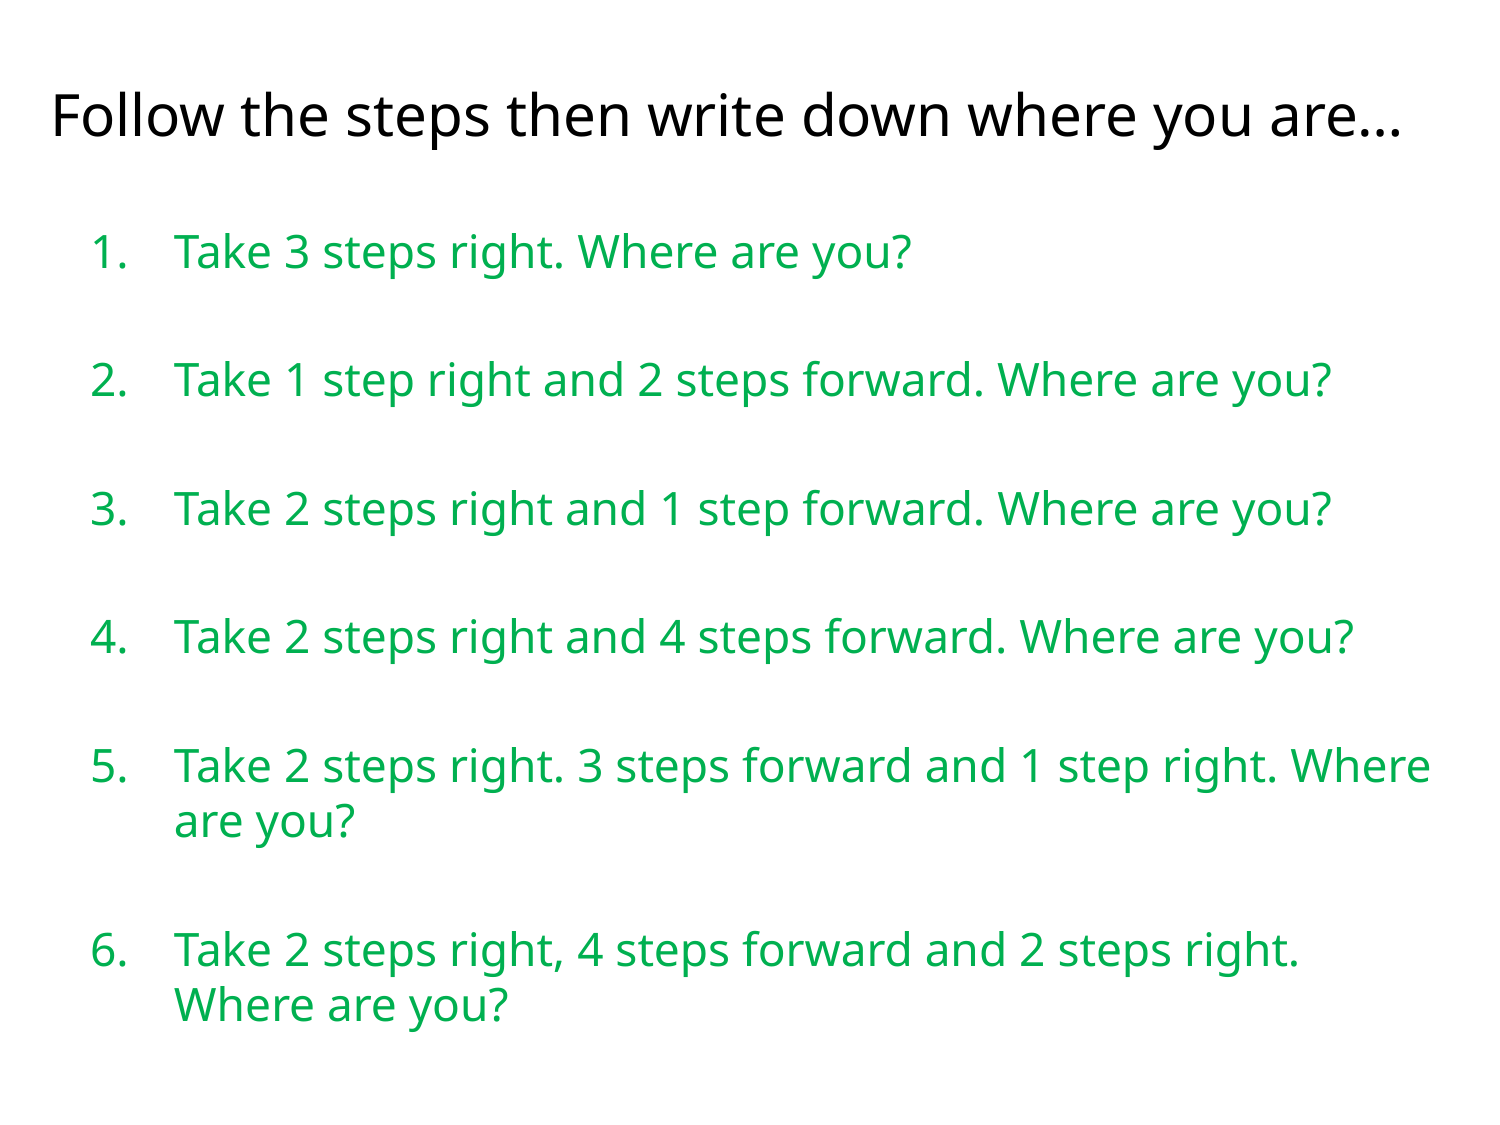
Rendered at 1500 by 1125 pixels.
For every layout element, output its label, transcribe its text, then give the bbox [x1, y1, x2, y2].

title Follow the steps then write down where you are… [29, 19, 1425, 207]
list Take 3 steps right. Where are you? Take 1 step right and 2 steps forward. Where are you? Take 2 steps right and 1 step forward. Where are you? Take 2 steps right and 4 steps forward. Where are you? Take 2 steps right. 3 steps forward and 1 step right. Where are you? Take 2 steps right, 4 steps forward and 2 steps right. Where are you? [75, 214, 1459, 1047]
